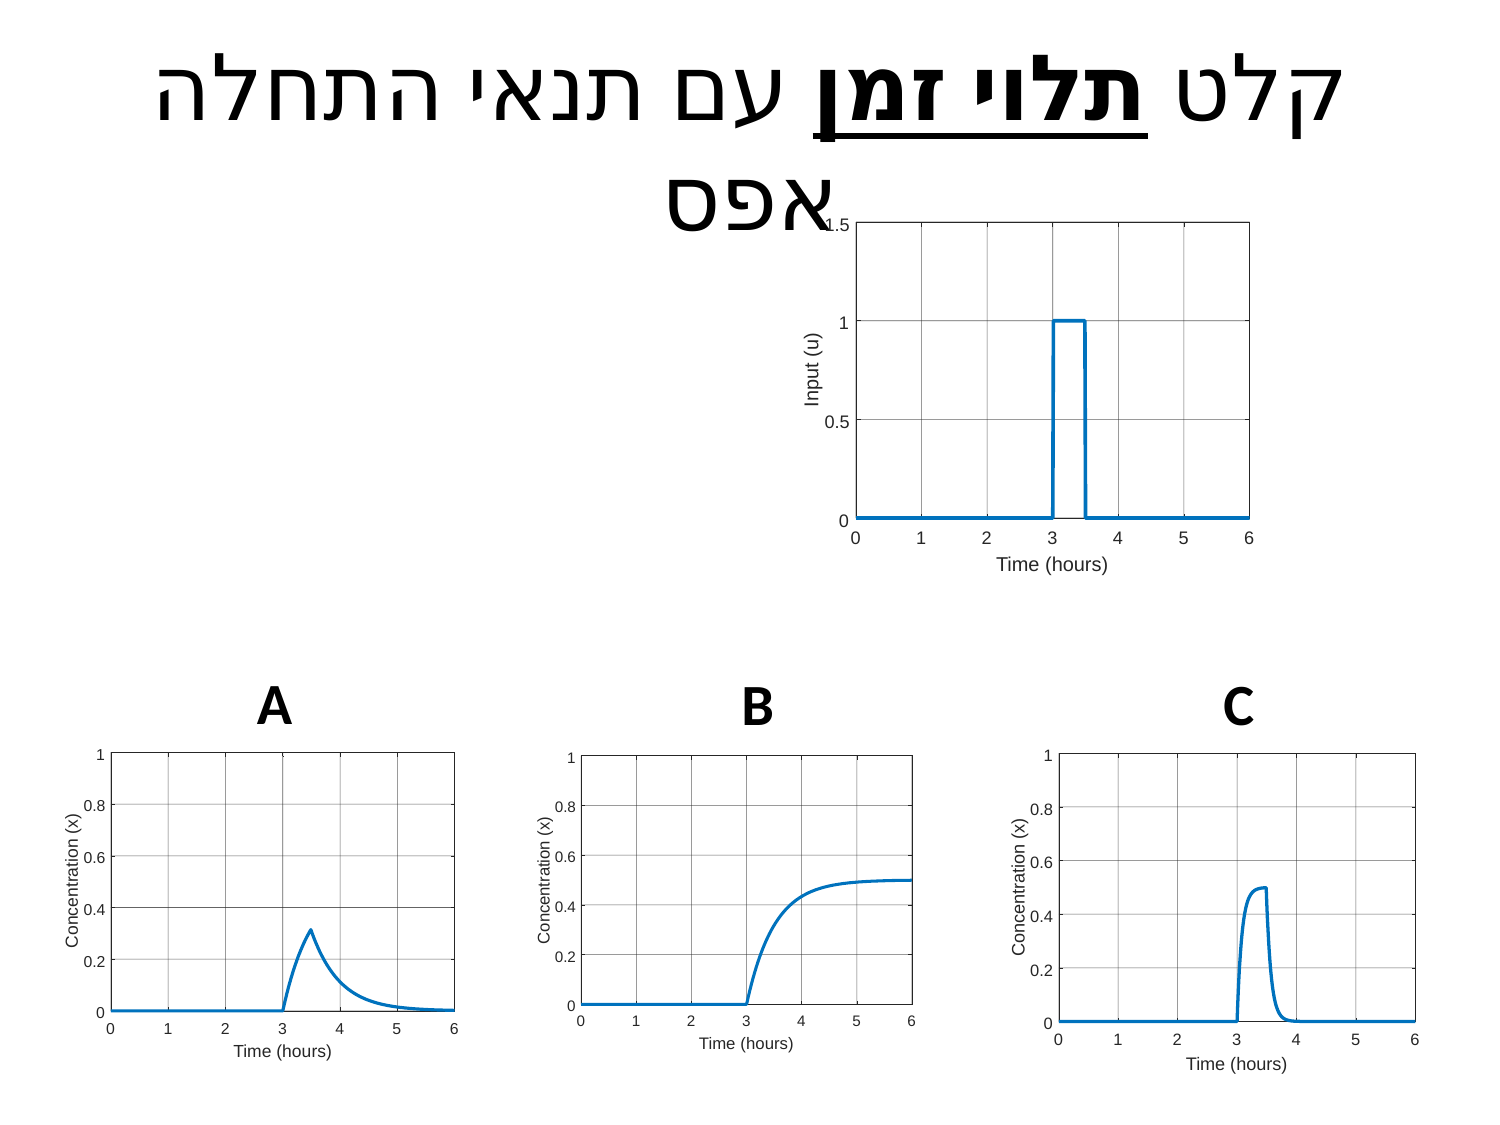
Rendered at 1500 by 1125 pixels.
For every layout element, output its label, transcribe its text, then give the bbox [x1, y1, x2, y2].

text_box B [726, 659, 790, 730]
text_box C [1208, 659, 1270, 726]
picture [998, 727, 1456, 1098]
text_box A [242, 658, 308, 726]
picture [789, 193, 1294, 587]
picture [525, 731, 949, 1075]
title קלט תלוי זמן עם תנאי התחלה אפס [75, 45, 1425, 233]
picture [52, 727, 494, 1071]
